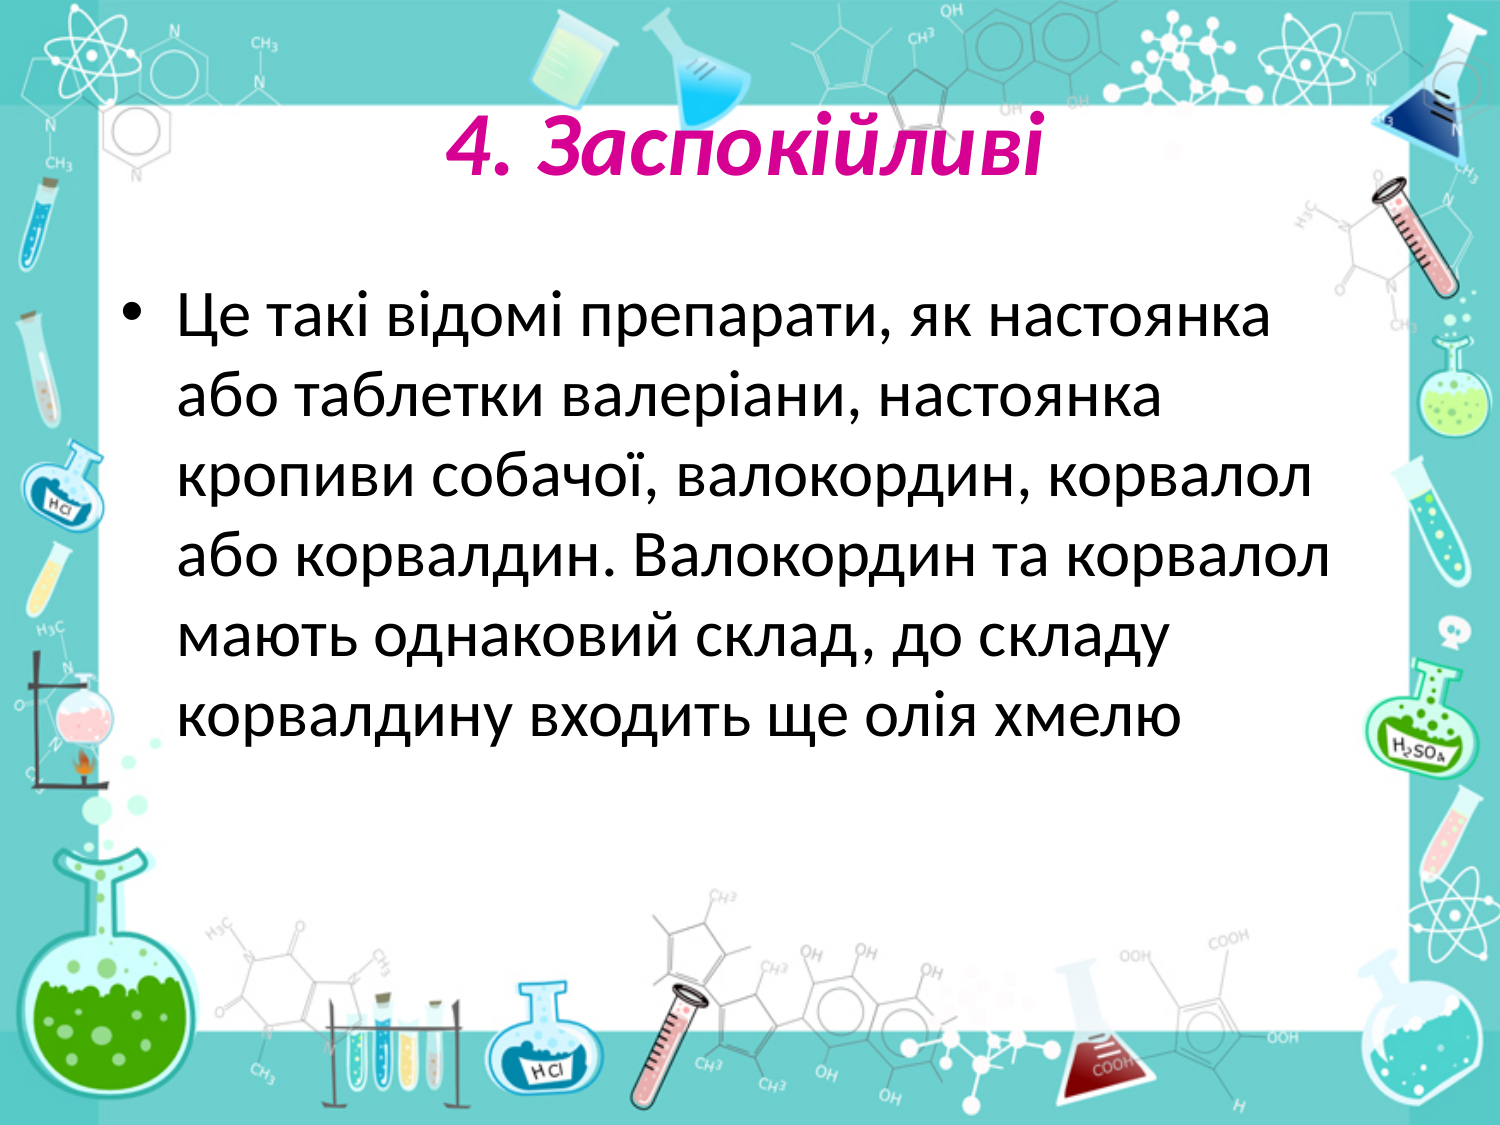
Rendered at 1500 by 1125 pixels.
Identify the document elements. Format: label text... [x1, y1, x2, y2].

picture [0, 0, 1500, 1125]
title 4. Заспокійливі [105, 45, 1407, 233]
list Це такі відомі препарати, як настоянка або таблетки ва­леріани, настоянка кропиви собачої, валокордин, корвалол або корвалдин. Валокордин та корвалол мають однаковий склад, до складу корвалдину входить ще олія хмелю [105, 262, 1395, 1005]
